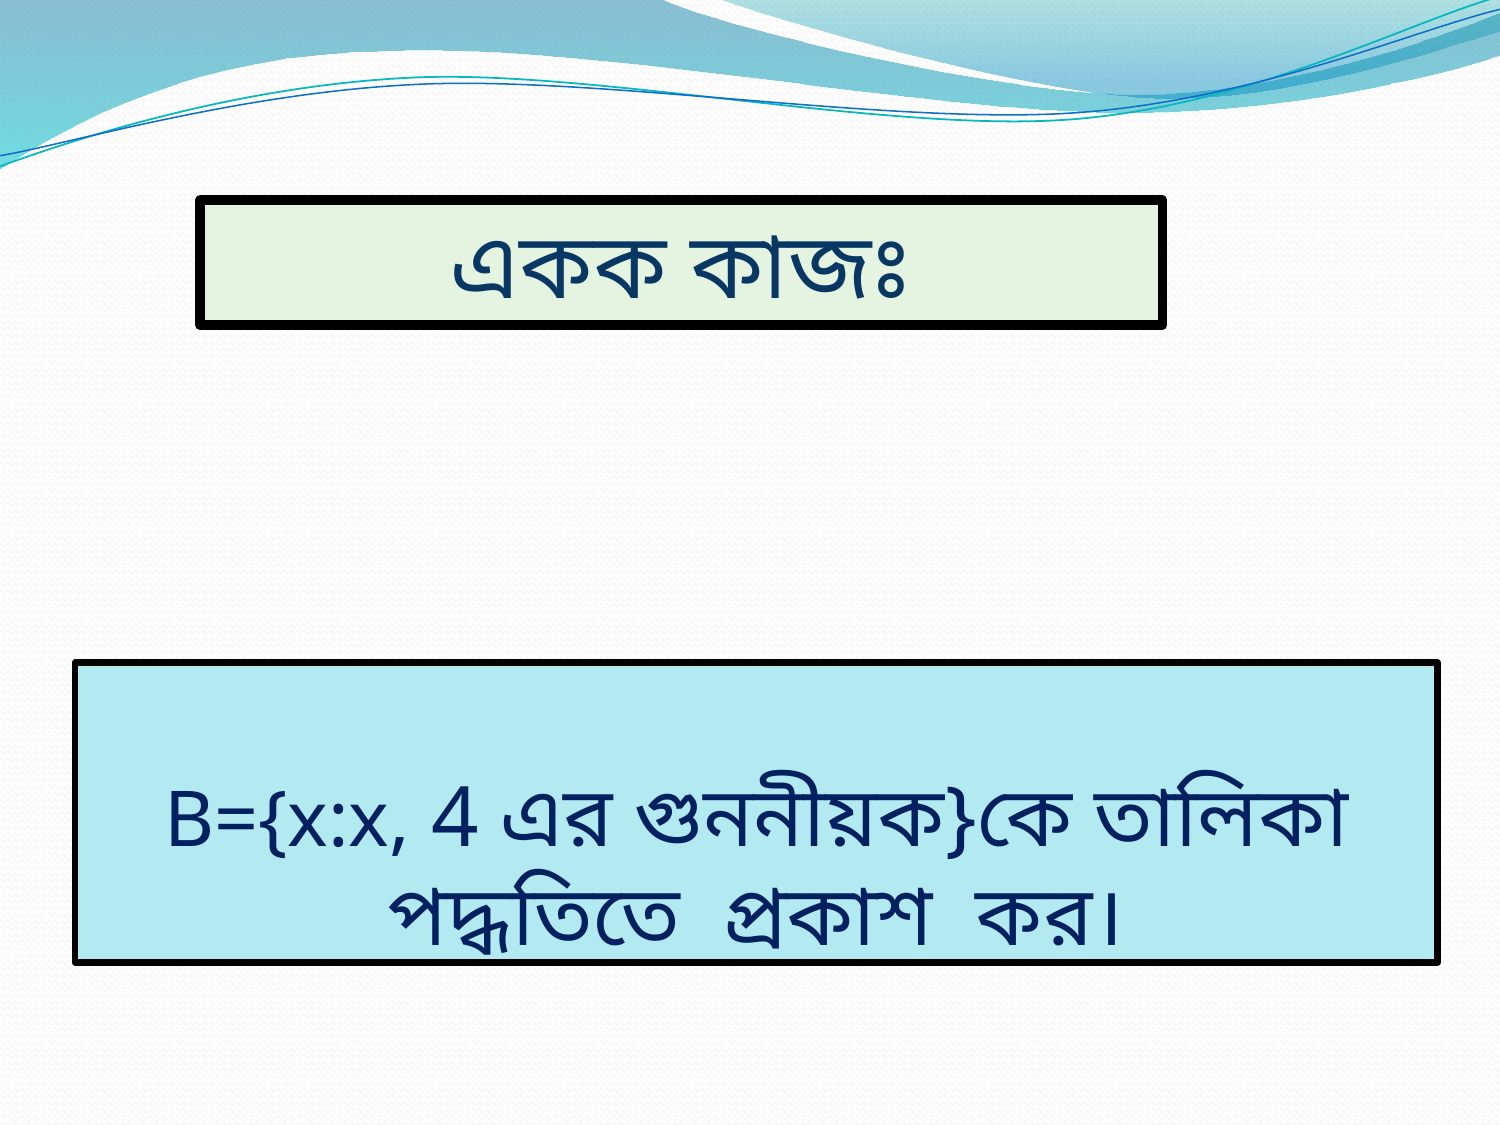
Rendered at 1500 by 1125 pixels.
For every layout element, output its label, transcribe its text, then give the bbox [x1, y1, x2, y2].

list একক কাজঃ [200, 200, 1163, 325]
title B={x:x, 4 এর গুননীয়ক}কে তালিকা পদ্ধতিতে প্রকাশ কর। [75, 662, 1438, 963]
